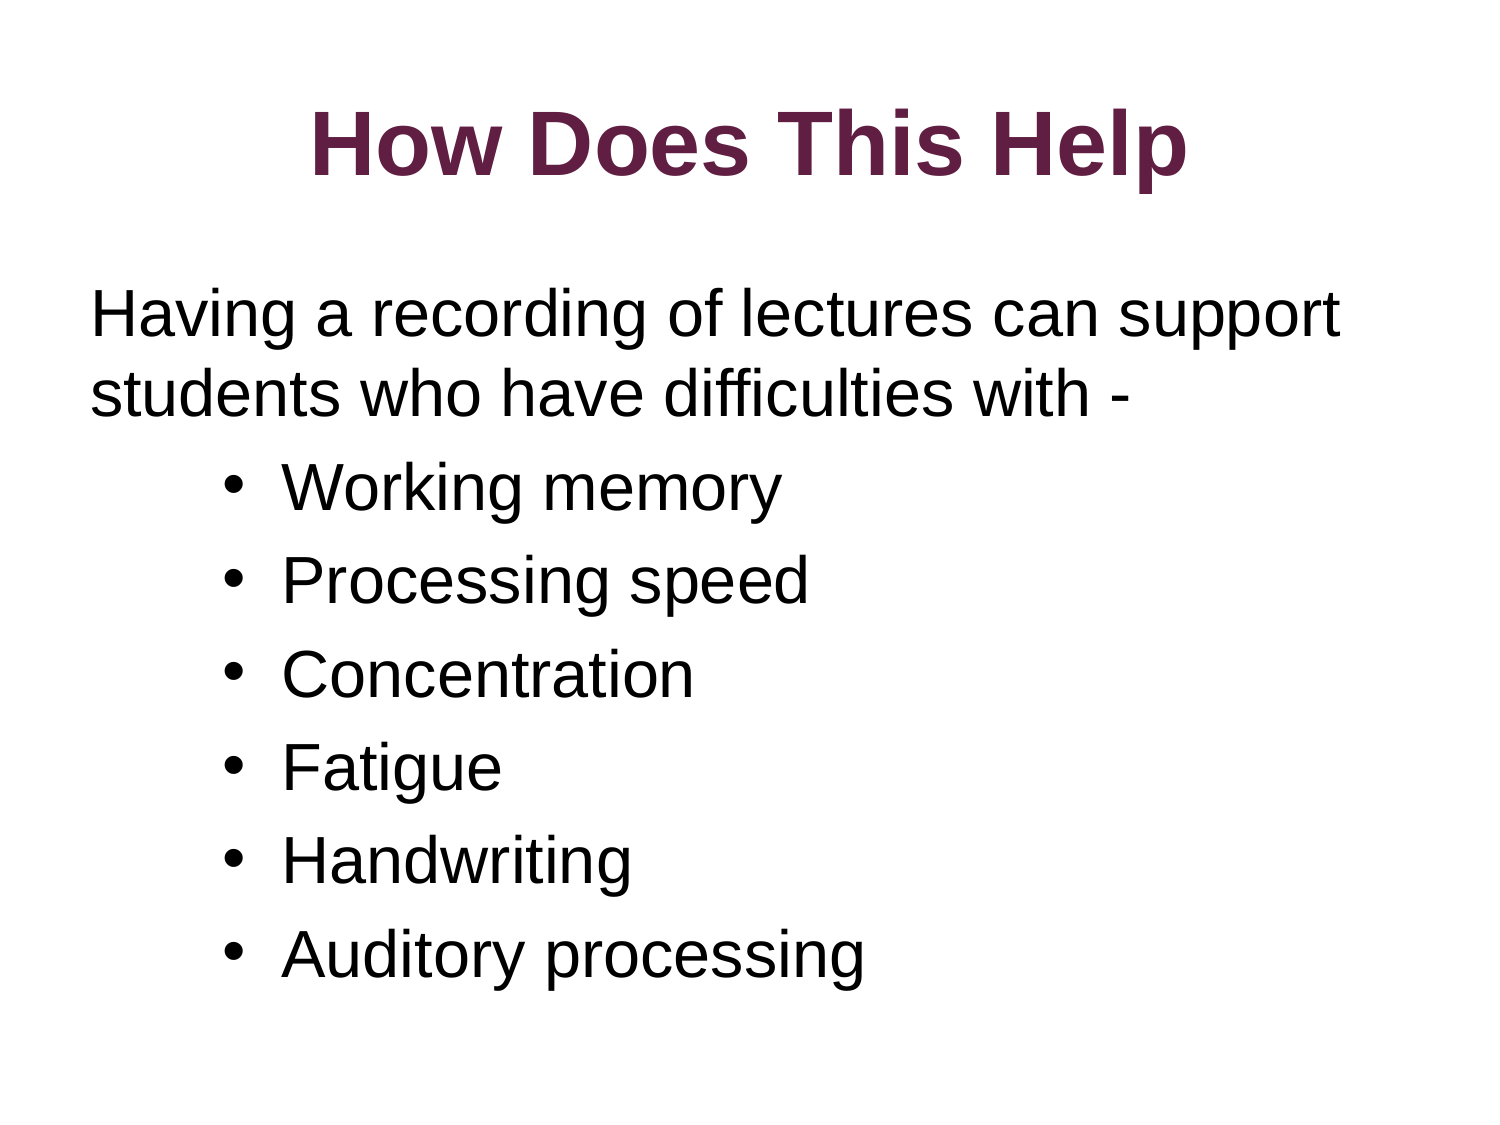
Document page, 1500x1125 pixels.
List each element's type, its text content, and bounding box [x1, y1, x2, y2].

title How Does This Help [75, 45, 1425, 233]
list Having a recording of lectures can support students who have difficulties with - Working memory Processing speed Concentration Fatigue Handwriting Auditory processing [75, 262, 1425, 1005]
